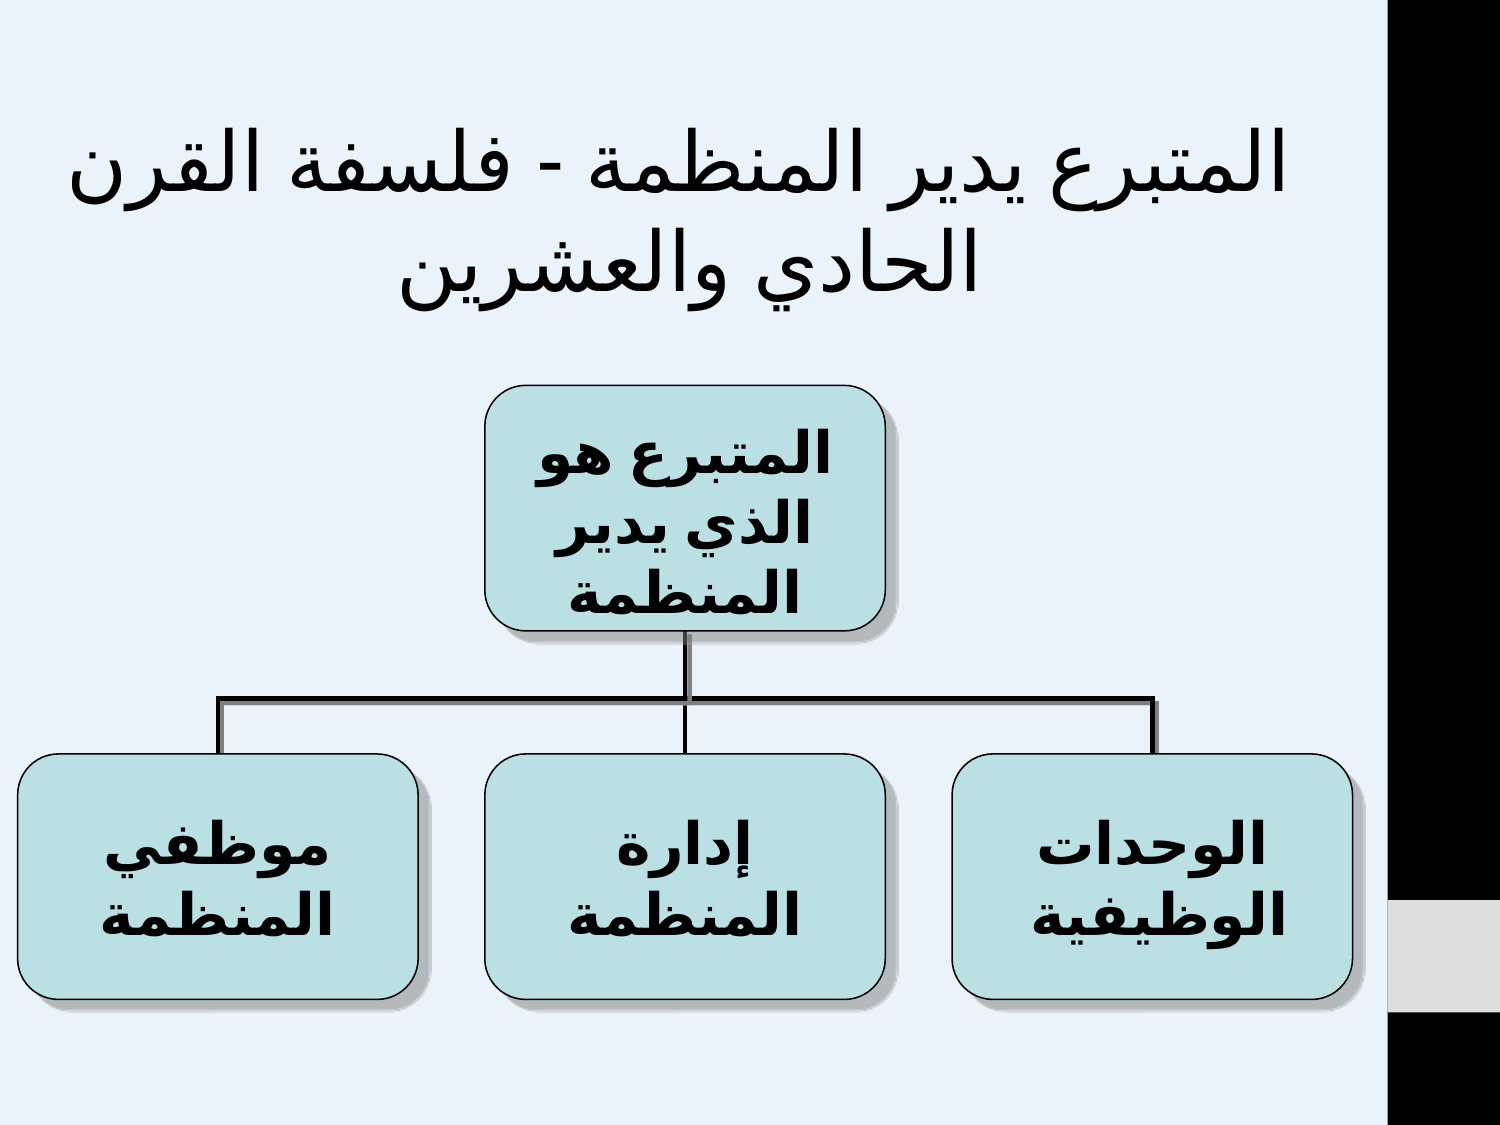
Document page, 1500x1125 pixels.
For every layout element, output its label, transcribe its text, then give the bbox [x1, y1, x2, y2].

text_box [17, 384, 1353, 1000]
text_box المتبرع يدير المنظمة - فلسفة القرن الحادي والعشرين [0, 148, 1389, 267]
